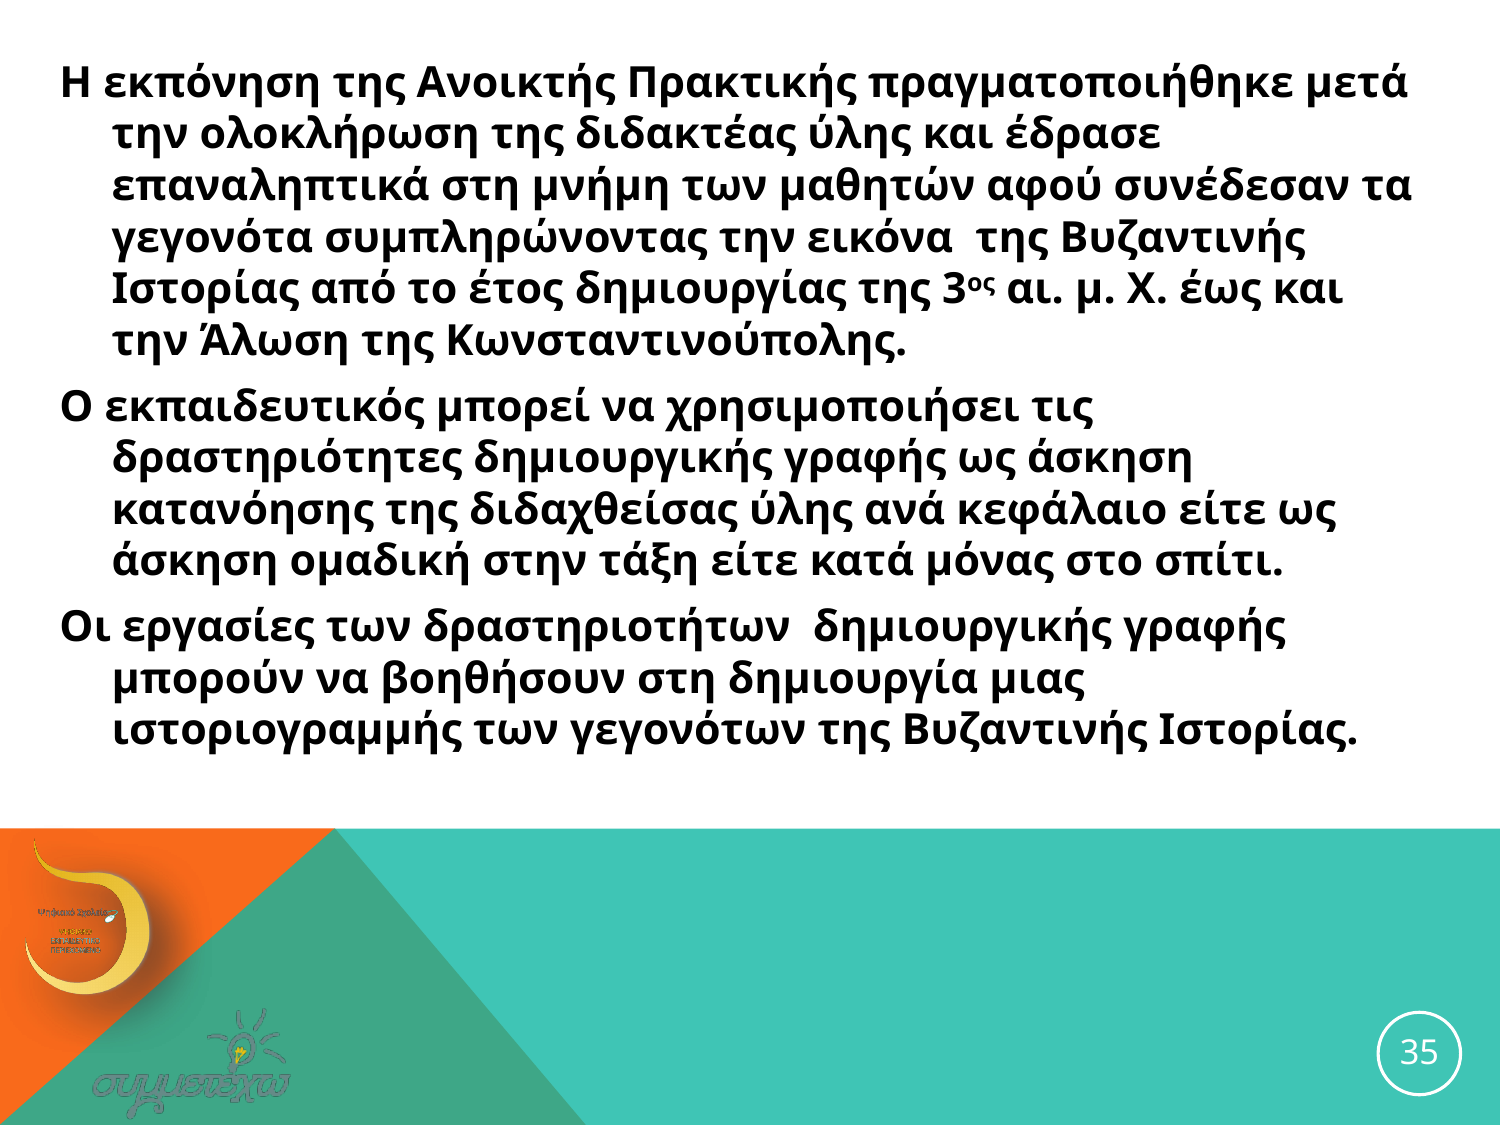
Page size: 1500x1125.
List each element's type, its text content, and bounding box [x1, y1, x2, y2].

list Η εκπόνηση της Ανοικτής Πρακτικής πραγματοποιήθηκε μετά την ολοκλήρωση της διδακτέας ύλης και έδρασε επαναληπτικά στη μνήμη των μαθητών αφού συνέδεσαν τα γεγονότα συμπληρώνοντας την εικόνα της Βυζαντινής Ιστορίας από το έτος δημιουργίας της 3ος αι. μ. Χ. έως και την Άλωση της Κωνσταντινούπολης. Ο εκπαιδευτικός μπορεί να χρησιμοποιήσει τις δραστηριότητες δημιουργικής γραφής ως άσκηση κατανόησης της διδαχθείσας ύλης ανά κεφάλαιο είτε ως άσκηση ομαδική στην τάξη είτε κατά μόνας στο σπίτι. Οι εργασίες των δραστηριοτήτων δημιουργικής γραφής μπορούν να βοηθήσουν στη δημιουργία μιας ιστοριογραμμής των γεγονότων της Βυζαντινής Ιστορίας. [44, 47, 1440, 777]
slide_number 35 [1376, 1010, 1463, 1097]
picture [79, 1007, 305, 1121]
picture [18, 831, 155, 1006]
